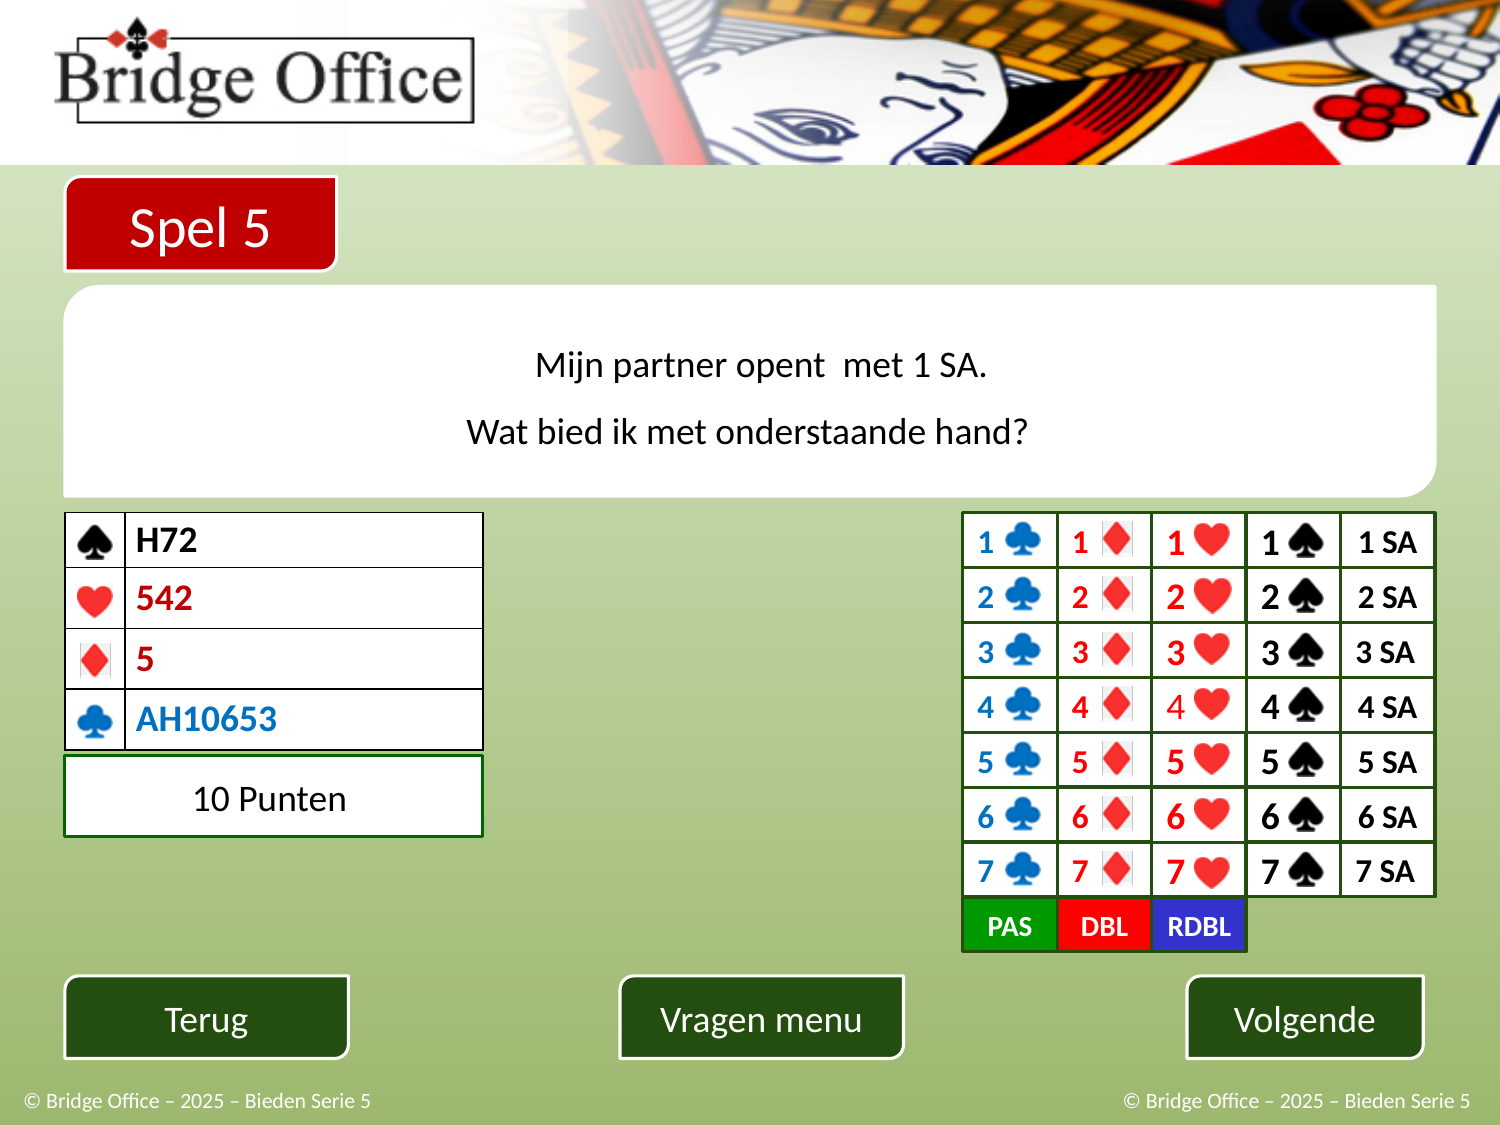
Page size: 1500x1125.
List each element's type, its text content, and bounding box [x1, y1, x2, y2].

picture [1004, 741, 1041, 778]
text_box 1 [1245, 511, 1342, 569]
text_box 7 [961, 841, 1056, 896]
picture [1004, 576, 1041, 613]
picture [1194, 633, 1230, 666]
text_box Wat bied ik met onderstaande hand? [451, 399, 1072, 460]
text_box 1 [1153, 511, 1245, 569]
text_box 5 [961, 734, 1059, 786]
picture [1004, 796, 1041, 833]
text_box 3 [1150, 621, 1245, 676]
picture [1099, 521, 1135, 558]
text_box 3 [961, 621, 1056, 676]
table_cell AH10653 [126, 690, 482, 749]
text_box © Bridge Office – 2025 – Bieden Serie 5 [1107, 1079, 1500, 1121]
text_box 1 [1059, 511, 1153, 569]
text_box 3 SA [1339, 621, 1437, 676]
picture [1193, 578, 1232, 614]
text_box Volgende [1185, 974, 1425, 1061]
picture [1099, 576, 1135, 613]
text_box 4 [1245, 676, 1339, 734]
text_box 7 [1245, 841, 1339, 898]
text_box 10 Punten [63, 754, 484, 838]
text_box 4 SA [1339, 676, 1437, 734]
text_box RDBL [1153, 898, 1248, 953]
picture [1004, 686, 1041, 723]
text_box 3 [1245, 621, 1339, 676]
table_cell 5 [126, 629, 482, 688]
text_box 7 [1056, 841, 1150, 898]
picture [1193, 798, 1230, 830]
picture [77, 524, 114, 561]
text_box 6 [1245, 786, 1339, 841]
picture [1193, 523, 1230, 556]
text_box 1 [961, 511, 1059, 569]
text_box 2 [1153, 569, 1245, 621]
text_box 4 [1059, 676, 1150, 734]
text_box © Bridge Office – 2025 – Bieden Serie 5 [8, 1079, 393, 1121]
picture [1099, 686, 1135, 723]
picture [77, 585, 114, 618]
picture [1099, 631, 1135, 668]
picture [1288, 851, 1324, 887]
picture [1288, 521, 1325, 558]
picture [1193, 743, 1230, 776]
table_cell [66, 629, 124, 688]
text_box 7 SA [1339, 844, 1437, 898]
picture [77, 643, 114, 679]
text_box Terug [63, 974, 350, 1061]
picture [77, 703, 114, 740]
text_box 3 [1056, 621, 1150, 676]
picture [1004, 631, 1041, 668]
text_box 6 SA [1339, 786, 1437, 844]
picture [1004, 851, 1041, 887]
picture [1288, 631, 1324, 668]
text_box 2 [1056, 569, 1153, 621]
text_box Mijn partner opent met 1 SA. [508, 332, 1015, 393]
table_header H72 [126, 513, 482, 567]
text_box 2 SA [1339, 569, 1437, 621]
text_box [63, 284, 1437, 498]
picture [0, 0, 1500, 166]
picture [1099, 741, 1135, 778]
text_box 5 SA [1339, 734, 1437, 786]
table_cell 542 [126, 568, 482, 628]
text_box DBL [1059, 898, 1153, 953]
text_box 5 [1059, 734, 1153, 786]
table_header [66, 513, 124, 567]
text_box 6 [1056, 786, 1150, 841]
text_box 4 [961, 676, 1059, 734]
text_box 2 [961, 569, 1056, 621]
table_cell [66, 568, 124, 628]
text_box 6 [961, 786, 1056, 841]
text_box 5 [1248, 734, 1339, 786]
text_box Spel 5 [63, 179, 339, 273]
picture [1099, 796, 1135, 833]
text_box 5 [1153, 734, 1248, 786]
table_cell [66, 690, 124, 749]
text_box Vragen menu [618, 974, 906, 1061]
text_box 6 [1150, 786, 1245, 841]
picture [1288, 741, 1324, 778]
text_box 4 [1150, 676, 1245, 734]
picture [1193, 857, 1230, 890]
picture [1288, 686, 1324, 723]
picture [1193, 688, 1230, 721]
picture [1099, 851, 1135, 887]
text_box PAS [961, 896, 1059, 953]
text_box 1 SA [1342, 511, 1437, 569]
picture [1288, 796, 1324, 832]
text_box 7 [1150, 841, 1245, 898]
picture [1288, 576, 1324, 613]
text_box 2 K [1245, 569, 1339, 621]
picture [1004, 521, 1041, 558]
